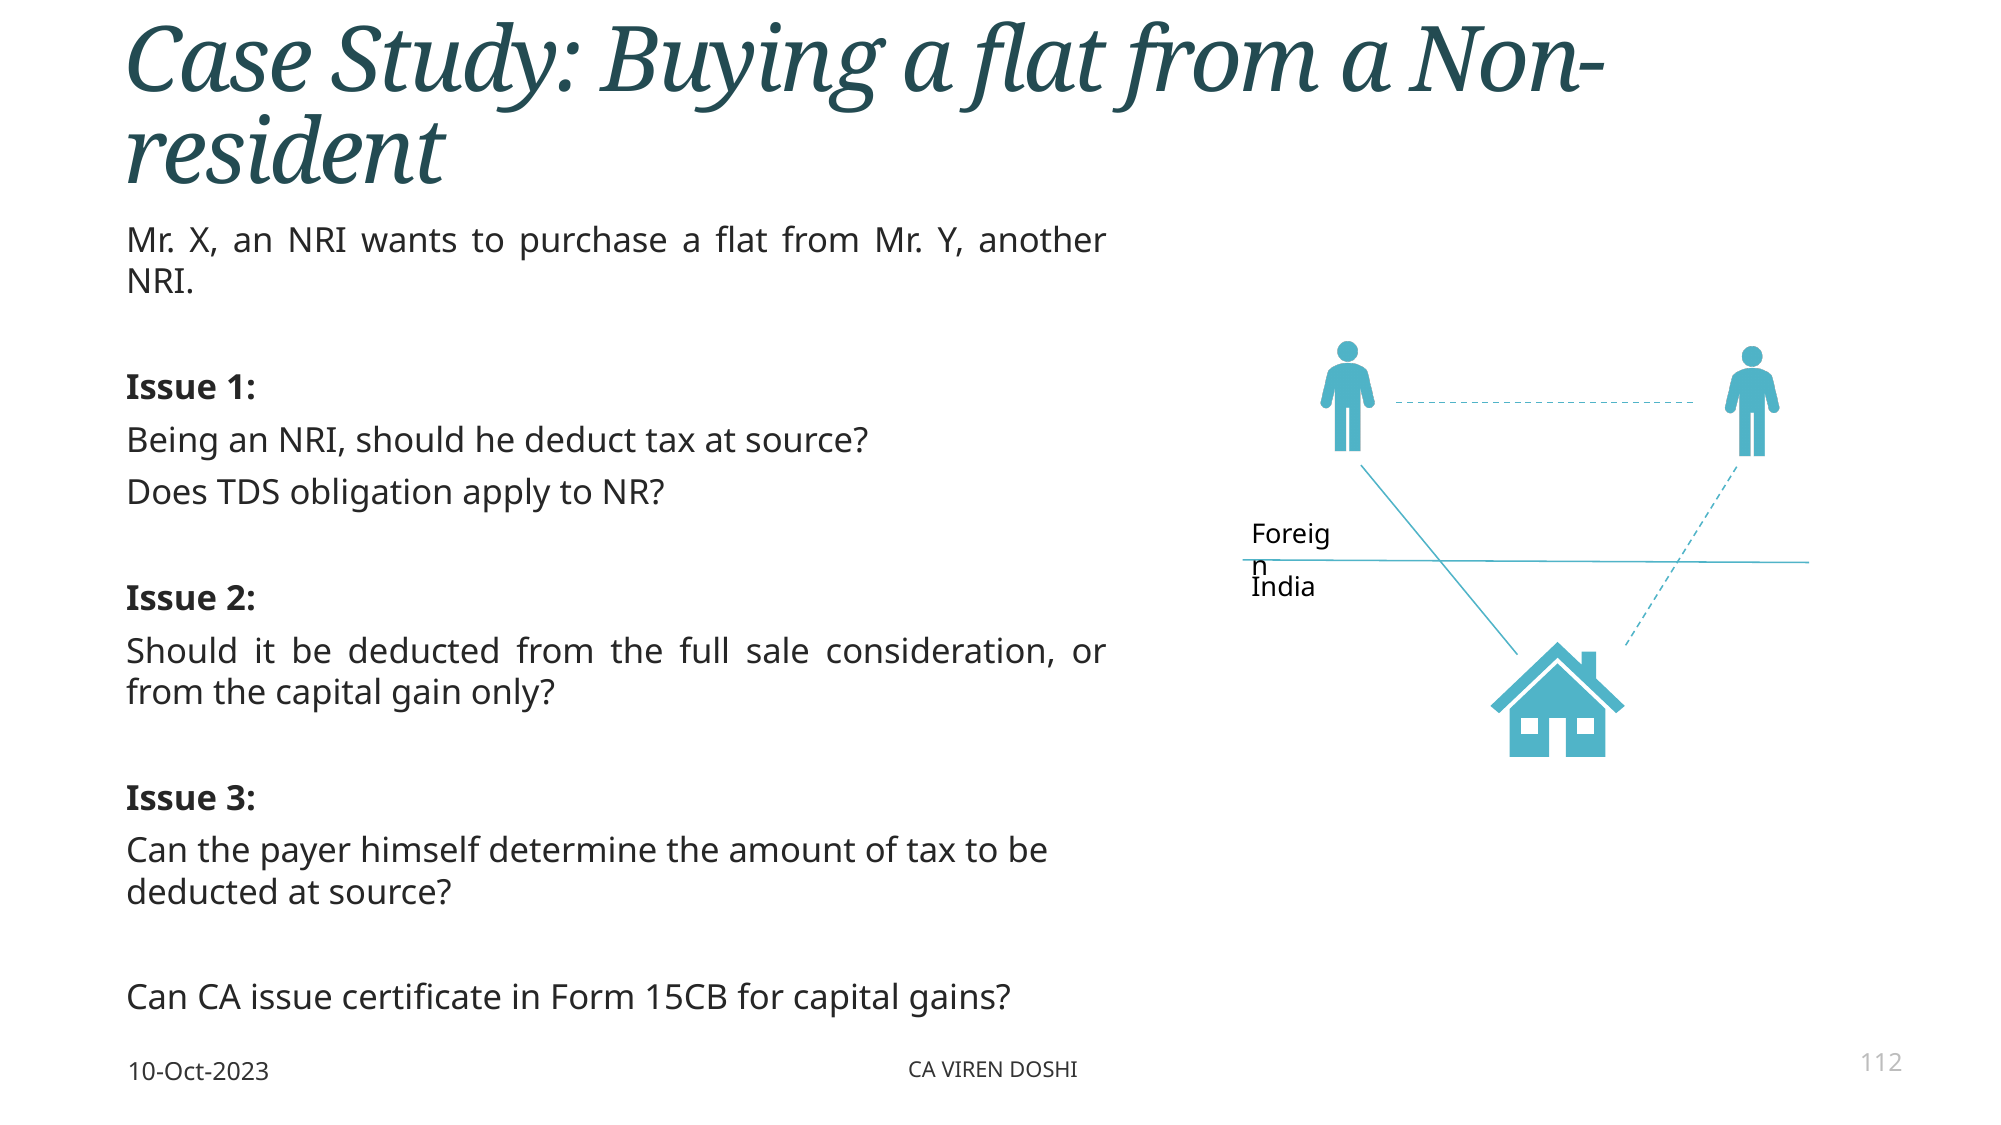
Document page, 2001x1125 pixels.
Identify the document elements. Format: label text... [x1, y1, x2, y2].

footer CA Viren Doshi [580, 1051, 1406, 1090]
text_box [1624, 563, 1737, 648]
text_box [1360, 563, 1518, 655]
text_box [1242, 559, 1810, 563]
title Case Study: Buying a flat from a Non-resident [109, 9, 1877, 211]
text_box Foreign [1236, 508, 1360, 589]
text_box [1482, 624, 1633, 775]
picture [1694, 343, 1810, 460]
list Mr. X, an NRI wants to purchase a flat from Mr. Y, another NRI. Issue 1: Being an NRI, should he deduct tax at source? Does TDS obligation apply to NR? Issue 2: Should it be deducted from the full sale consideration, or from the capital gain only? Issue 3: Can the payer himself determine the amount of tax to be deducted at source? Can CA issue certificate in Form 15CB for capital gains? [111, 210, 1122, 1029]
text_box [1624, 466, 1737, 559]
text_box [1360, 464, 1518, 559]
picture [1289, 338, 1406, 454]
text_box India [1236, 589, 1338, 610]
slide_number 10-Oct-2023 [112, 1051, 580, 1090]
slide_number 112 [1455, 1051, 1918, 1088]
